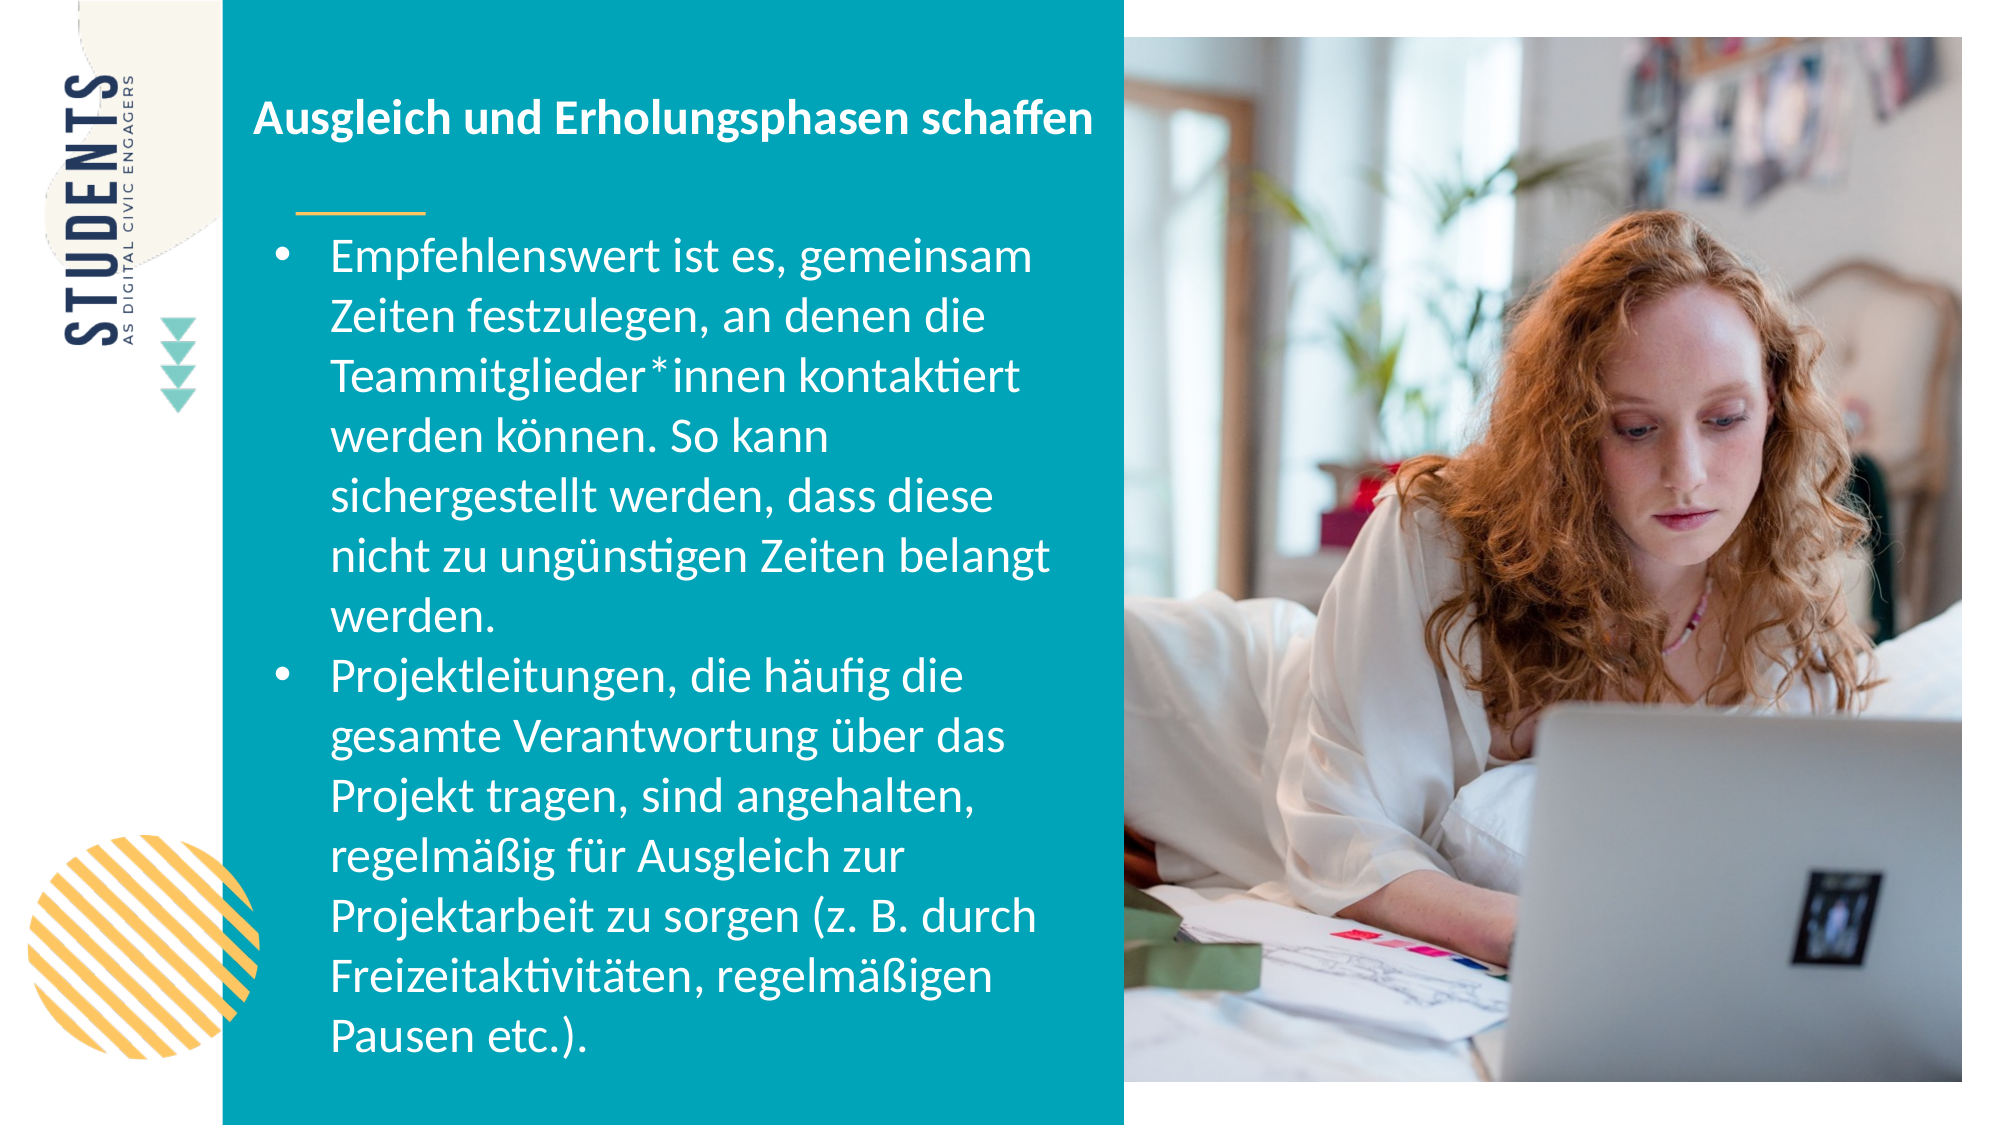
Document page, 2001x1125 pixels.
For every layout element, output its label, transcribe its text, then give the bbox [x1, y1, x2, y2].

text_box Empfehlenswert ist es, gemeinsam Zeiten festzulegen, an denen die Teammitglieder*innen kontaktiert werden können. So kann sichergestellt werden, dass diese nicht zu ungünstigen Zeiten belangt werden. Projektleitungen, die häufig die gesamte Verantwortung über das Projekt tragen, sind angehalten, regelmäßig für Ausgleich zur Projektarbeit zu sorgen (z. B. durch Freizeitaktivitäten, regelmäßigen Pausen etc.). [258, 215, 1083, 1125]
picture [45, 1, 220, 346]
text_box Ausgleich und Erholungsphasen schaffen [217, 76, 1124, 152]
picture [12, 835, 258, 1082]
picture [1124, 37, 1962, 1082]
picture [143, 308, 214, 417]
